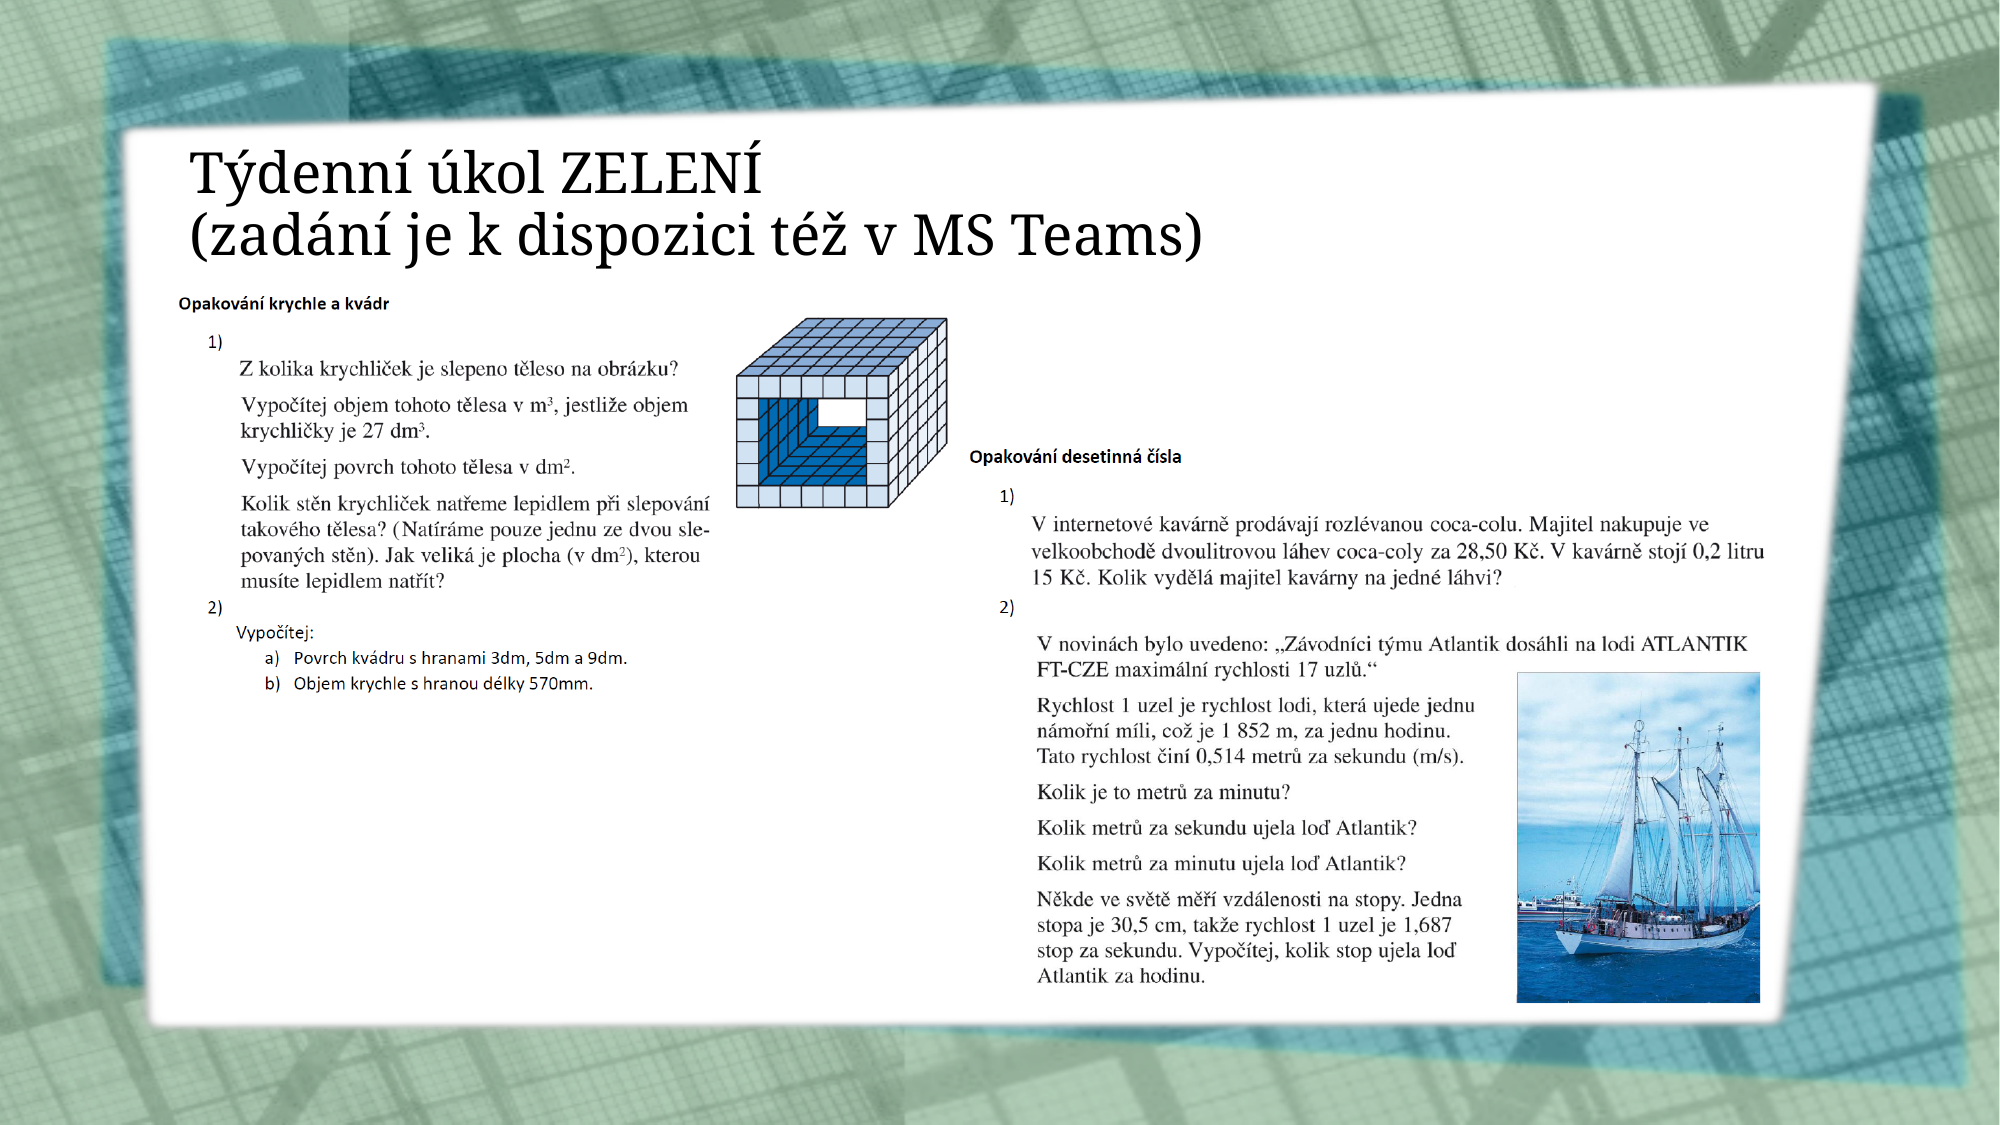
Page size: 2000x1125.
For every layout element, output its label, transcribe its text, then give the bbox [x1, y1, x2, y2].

title Týdenní úkol ZELENÍ (zadání je k dispozici též v MS Teams) [174, 137, 1750, 275]
picture [0, 0, 2000, 1125]
